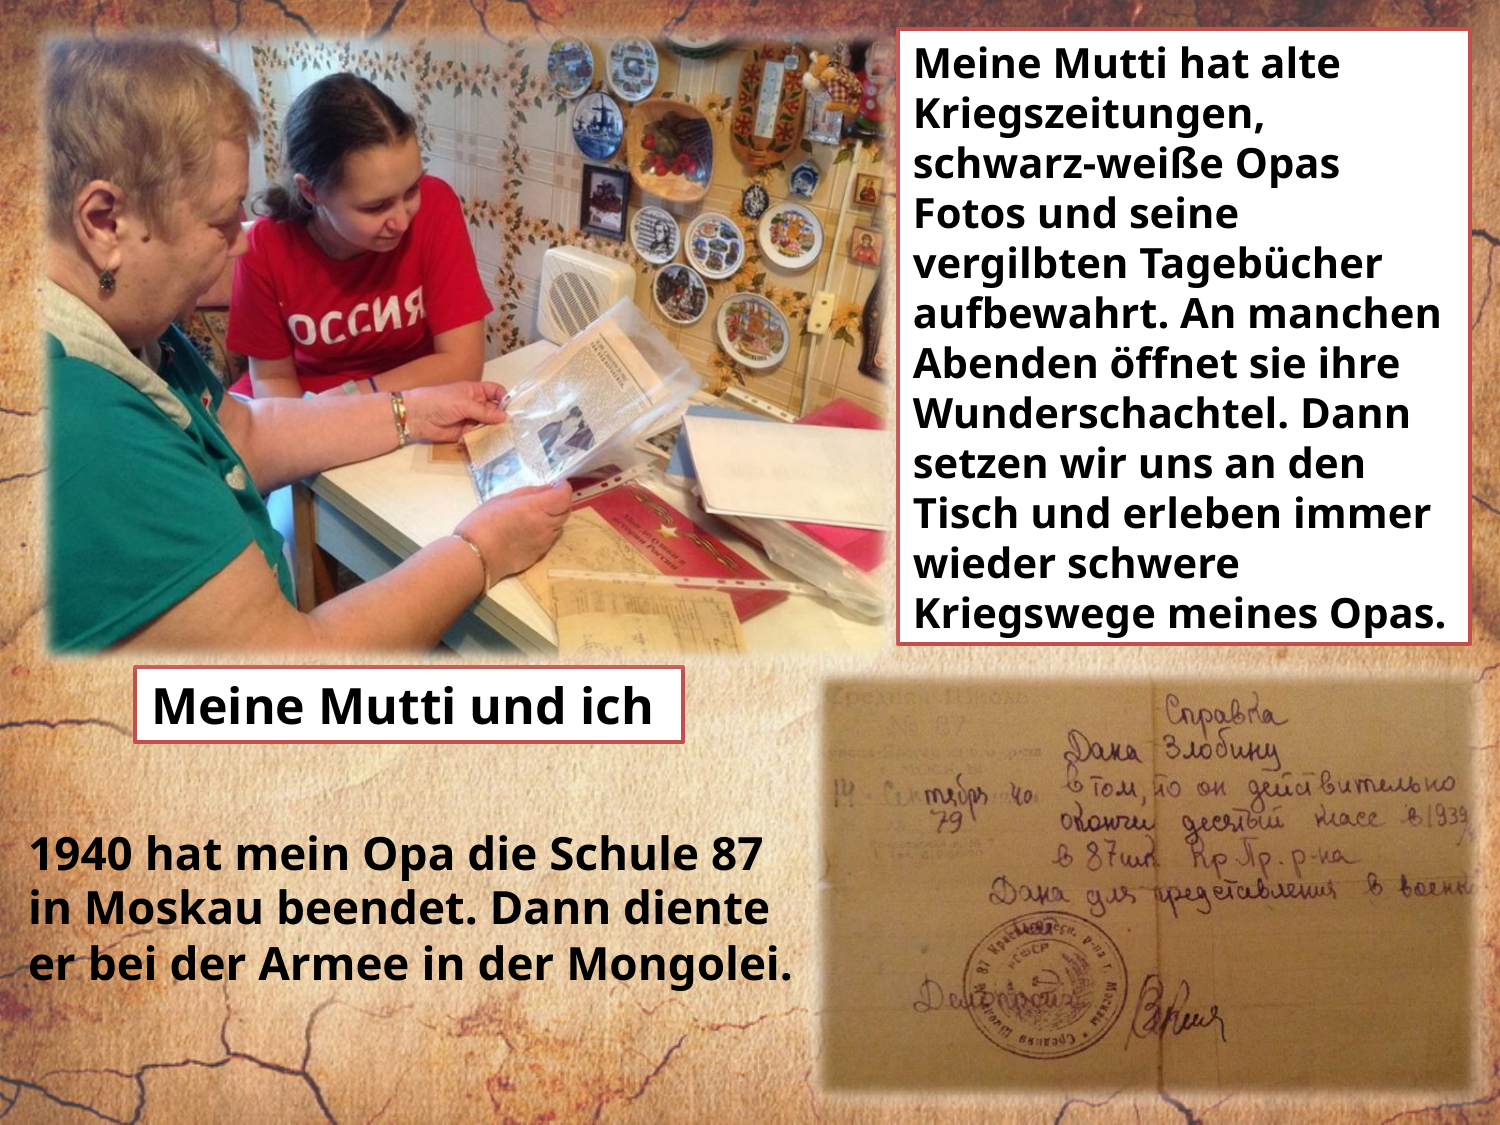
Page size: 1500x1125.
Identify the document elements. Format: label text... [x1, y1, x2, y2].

picture [26, 18, 1495, 1115]
text_box Meine Mutti hat alte Kriegszeitungen, schwarz-weiße Opas Fotos und seine vergilbten Tagebücher aufbewahrt. An manchen Abenden öffnet sie ihre Wunderschachtel. Dann setzen wir uns an den Tisch und erleben immer wieder schwere Kriegswege meines Opas. [908, 27, 1472, 646]
text_box 1940 hat mein Opa die Schule 87 in Moskau beendet. Dann diente er bei der Armee in der Mongolei. [13, 816, 793, 997]
text_box Meine Mutti und ich [133, 682, 685, 744]
